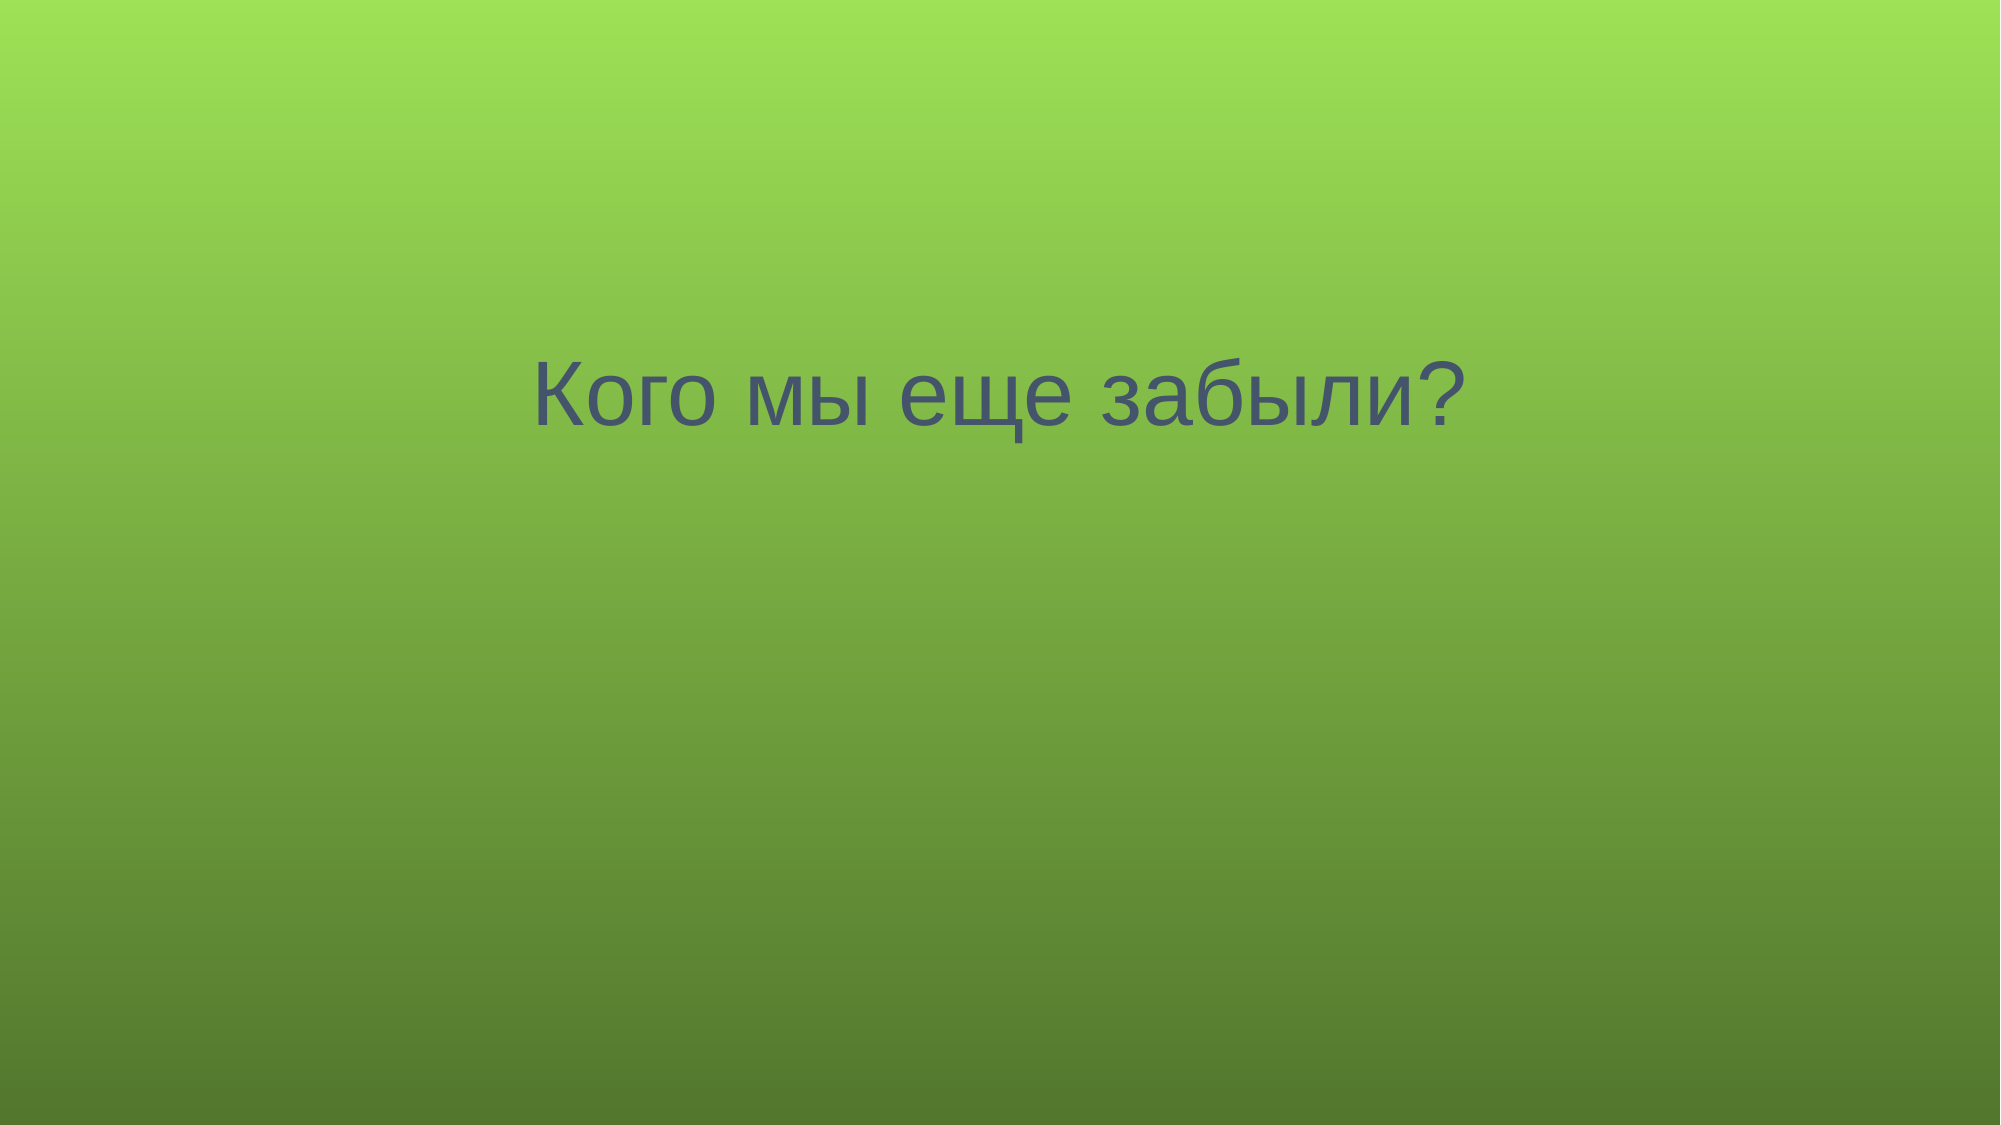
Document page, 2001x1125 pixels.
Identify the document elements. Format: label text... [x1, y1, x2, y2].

title Кого мы еще забыли? [137, 279, 1863, 498]
